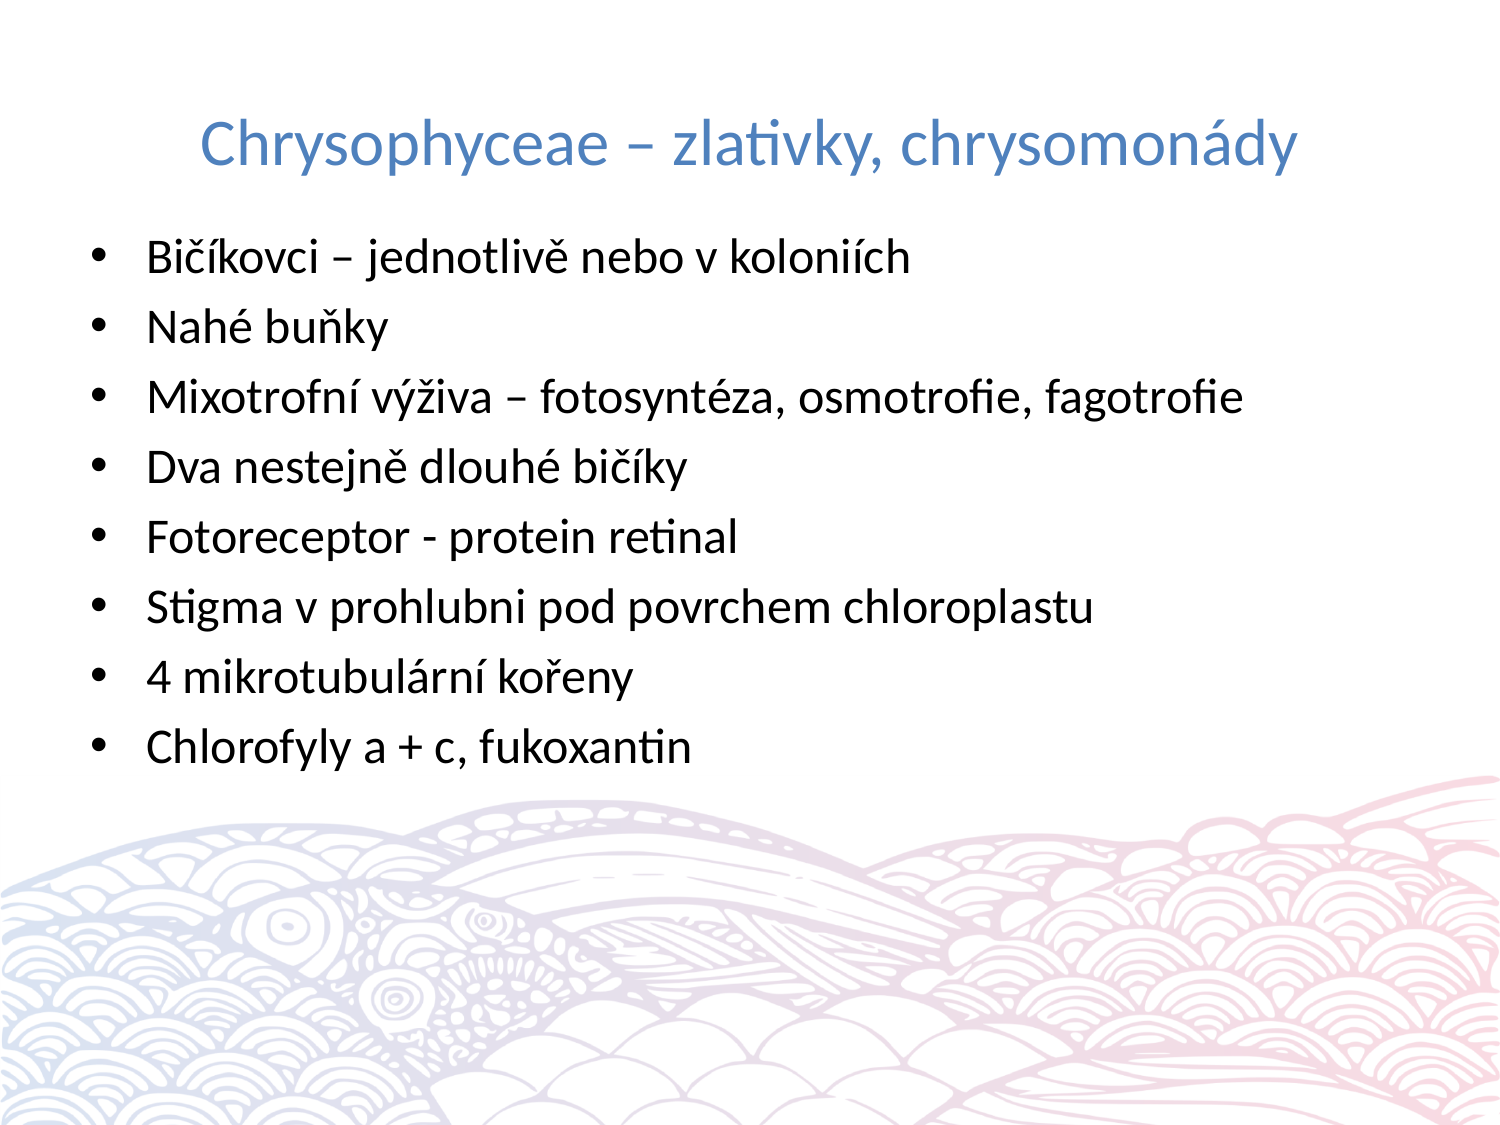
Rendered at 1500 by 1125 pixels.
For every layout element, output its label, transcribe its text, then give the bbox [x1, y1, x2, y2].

picture [0, 774, 1500, 1125]
list Bičíkovci – jednotlivě nebo v koloniích Nahé buňky Mixotrofní výživa – fotosyntéza, osmotrofie, fagotrofie Dva nestejně dlouhé bičíky Fotoreceptor - protein retinal Stigma v prohlubni pod povrchem chloroplastu 4 mikrotubulární kořeny Chlorofyly a + c, fukoxantin [75, 216, 1425, 773]
title Chrysophyceae – zlativky, chrysomonády [75, 45, 1425, 216]
